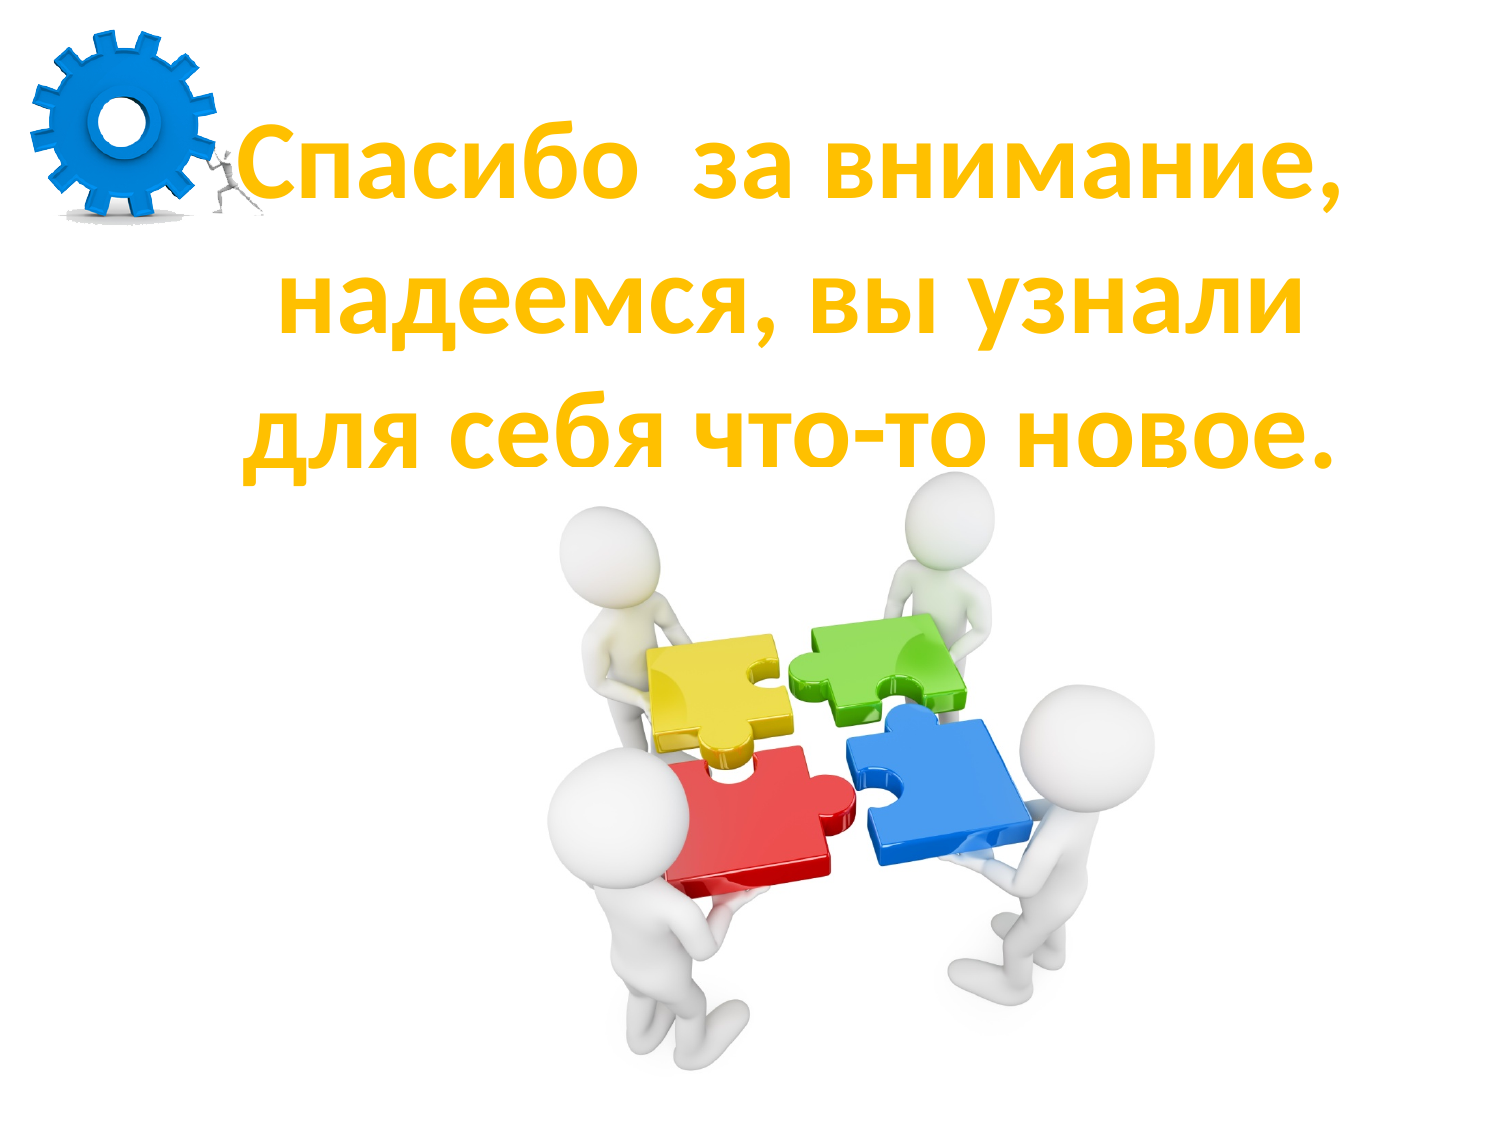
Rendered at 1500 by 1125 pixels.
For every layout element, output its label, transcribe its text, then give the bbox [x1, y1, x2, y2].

picture [23, 23, 270, 228]
text_box Спасибо за внимание, надеемся, вы узнали для себя что-то новое. [194, 78, 1388, 499]
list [505, 467, 1167, 1089]
